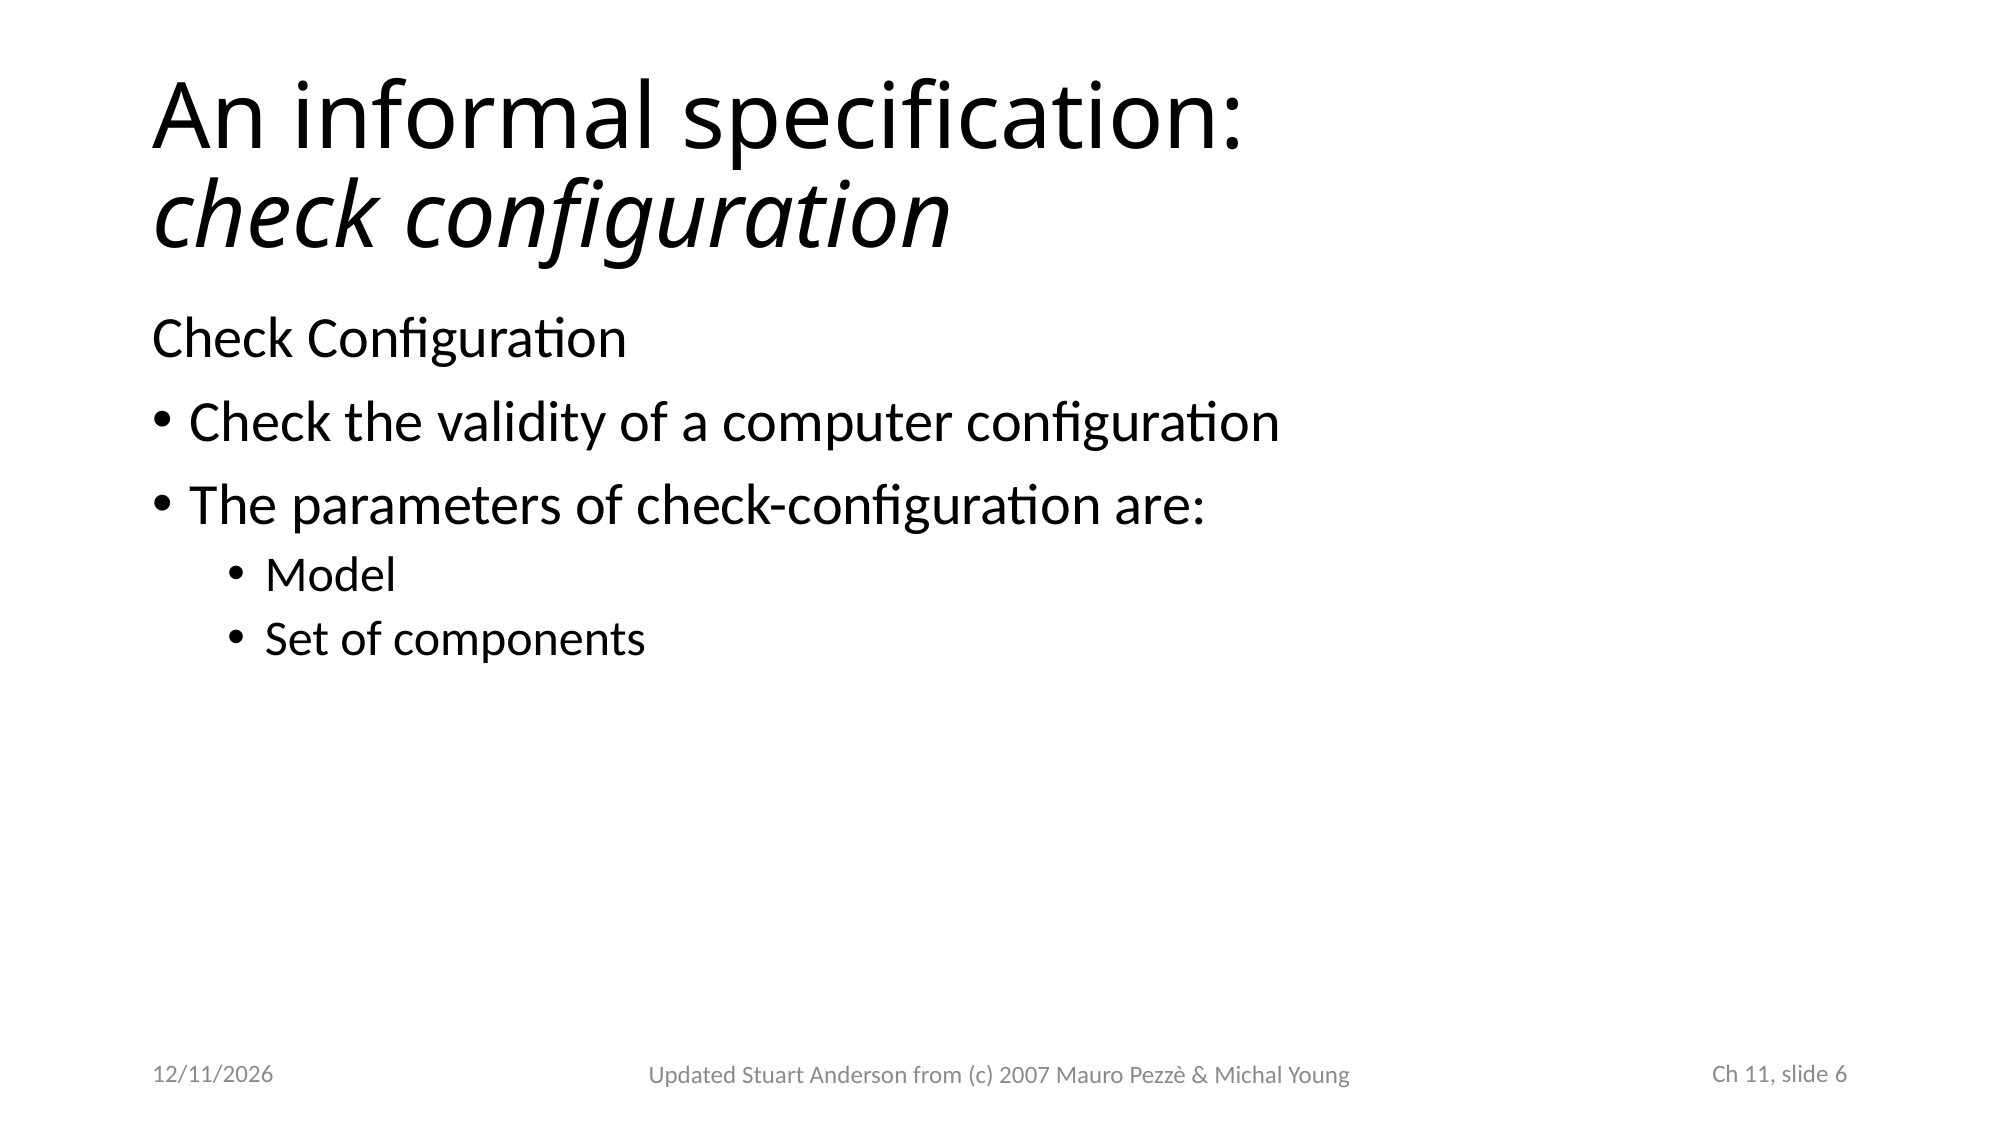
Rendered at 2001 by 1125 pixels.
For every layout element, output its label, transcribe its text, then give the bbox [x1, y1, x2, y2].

footer Updated Stuart Anderson from (c) 2007 Mauro Pezzè & Michal Young [624, 1043, 1375, 1104]
title An informal specification: check configuration [137, 59, 1863, 278]
list Check Configuration Check the validity of a computer configuration The parameters of check-configuration are: Model Set of components [137, 299, 1863, 1014]
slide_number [137, 1042, 588, 1103]
slide_number Ch 11, slide 6 [1412, 1042, 1863, 1103]
